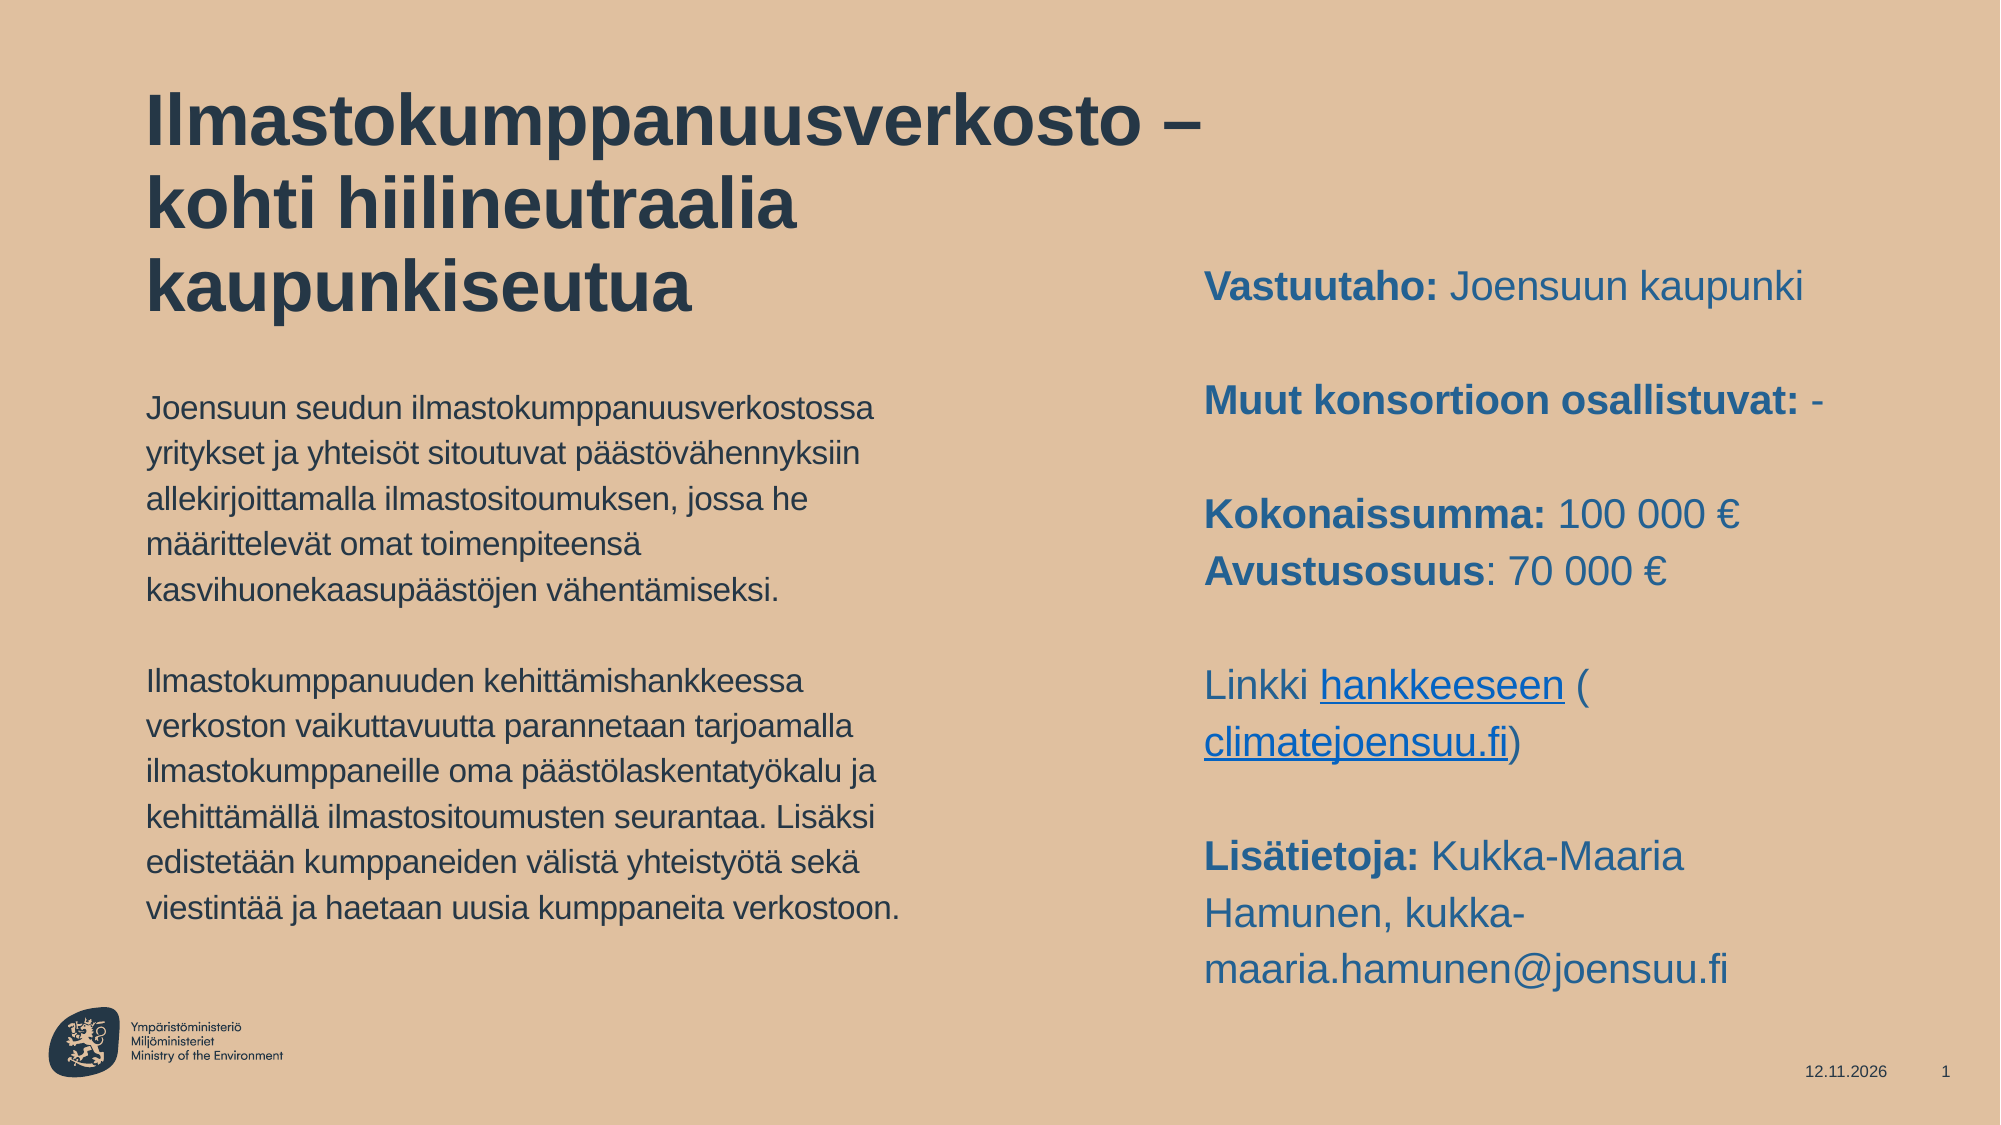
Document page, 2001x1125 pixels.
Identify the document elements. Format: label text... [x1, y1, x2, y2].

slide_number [1785, 1054, 1908, 1088]
list Joensuun seudun ilmastokumppanuusverkostossa yritykset ja yhteisöt sitoutuvat päästövähennyksiin allekirjoittamalla ilmastositoumuksen, jossa he määrittelevät omat toimenpiteensä kasvihuonekaasupäästöjen vähentämiseksi. Ilmastokumppanuuden kehittämishankkeessa verkoston vaikuttavuutta parannetaan tarjoamalla ilmastokumppaneille oma päästölaskentatyökalu ja kehittämällä ilmastositoumusten seurantaa. Lisäksi edistetään kumppaneiden välistä yhteistyötä sekä viestintää ja haetaan uusia kumppaneita verkostoon. [145, 380, 909, 949]
list Vastuutaho: Joensuun kaupunki Muut konsortioon osallistuvat: - Kokonaissumma: 100 000 € Avustusosuus: 70 000 € Linkki hankkeeseen (climatejoensuu.fi) Lisätietoja: Kukka-Maaria Hamunen, kukka-maaria.hamunen@joensuu.fi [1203, 251, 1884, 921]
title Ilmastokumppanuusverkosto – kohti hiilineutraalia kaupunkiseutua [145, 107, 1204, 329]
slide_number 1 [1910, 1054, 1982, 1088]
